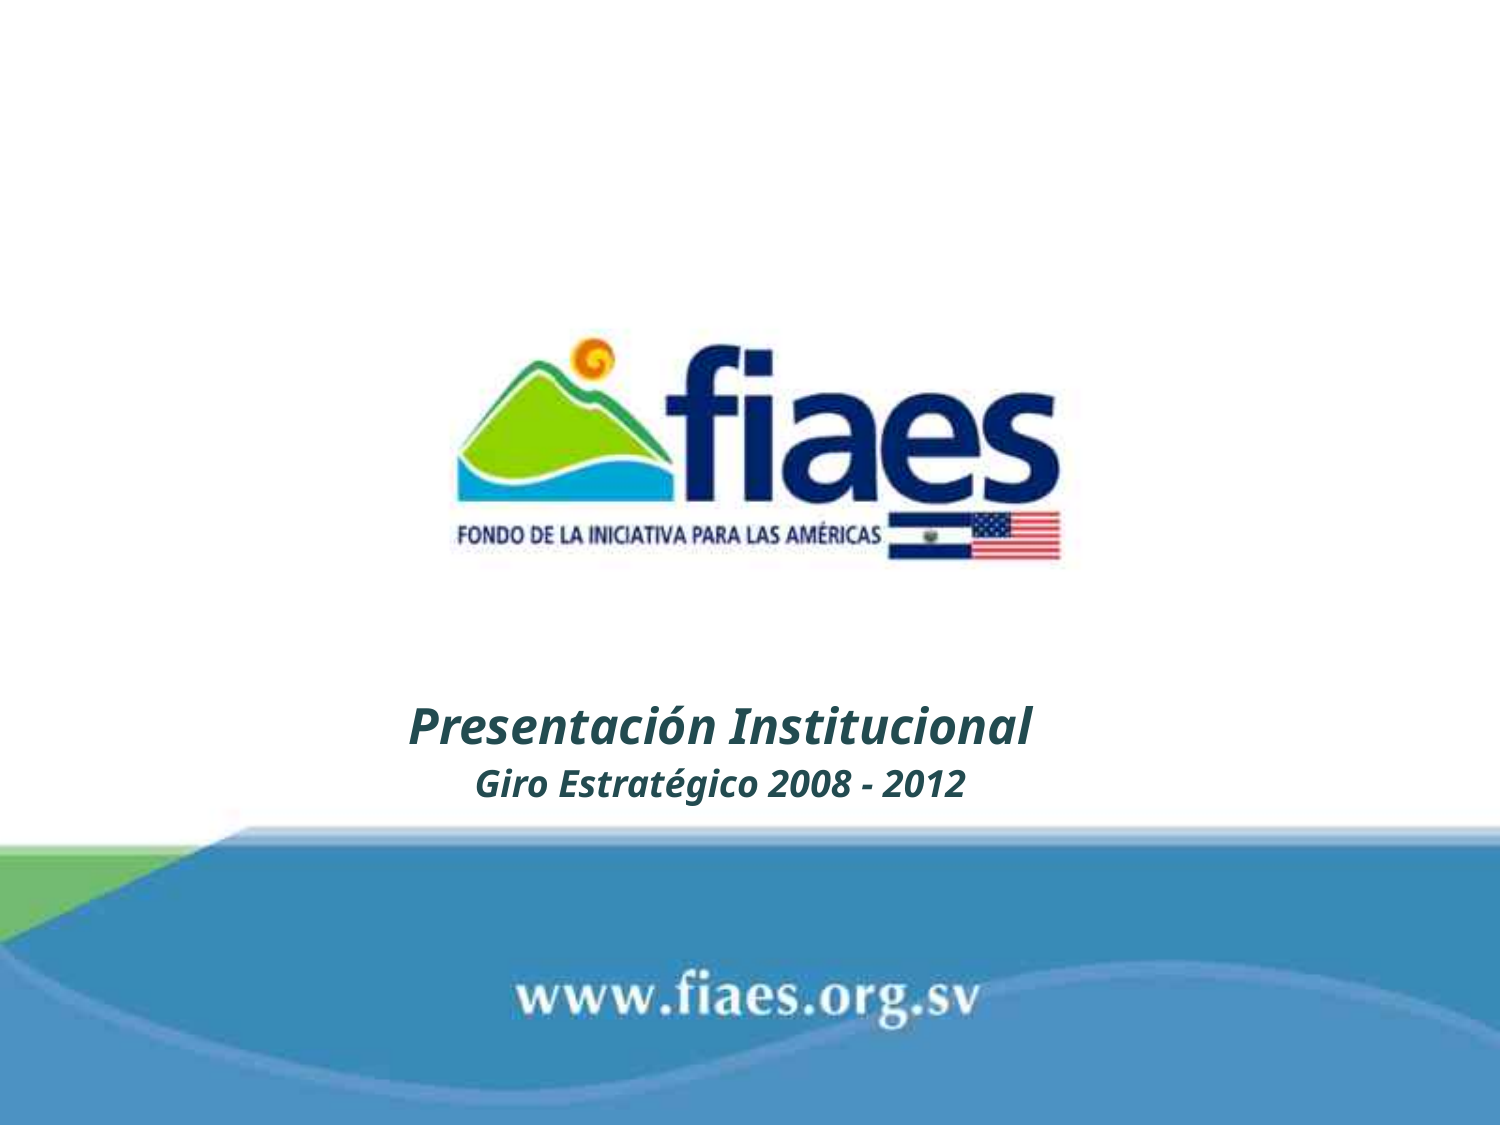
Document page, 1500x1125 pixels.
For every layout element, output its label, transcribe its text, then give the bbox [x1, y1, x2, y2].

text_box Presentación Institucional Giro Estratégico 2008 - 2012 [46, 597, 1395, 797]
picture [0, 0, 1500, 1125]
